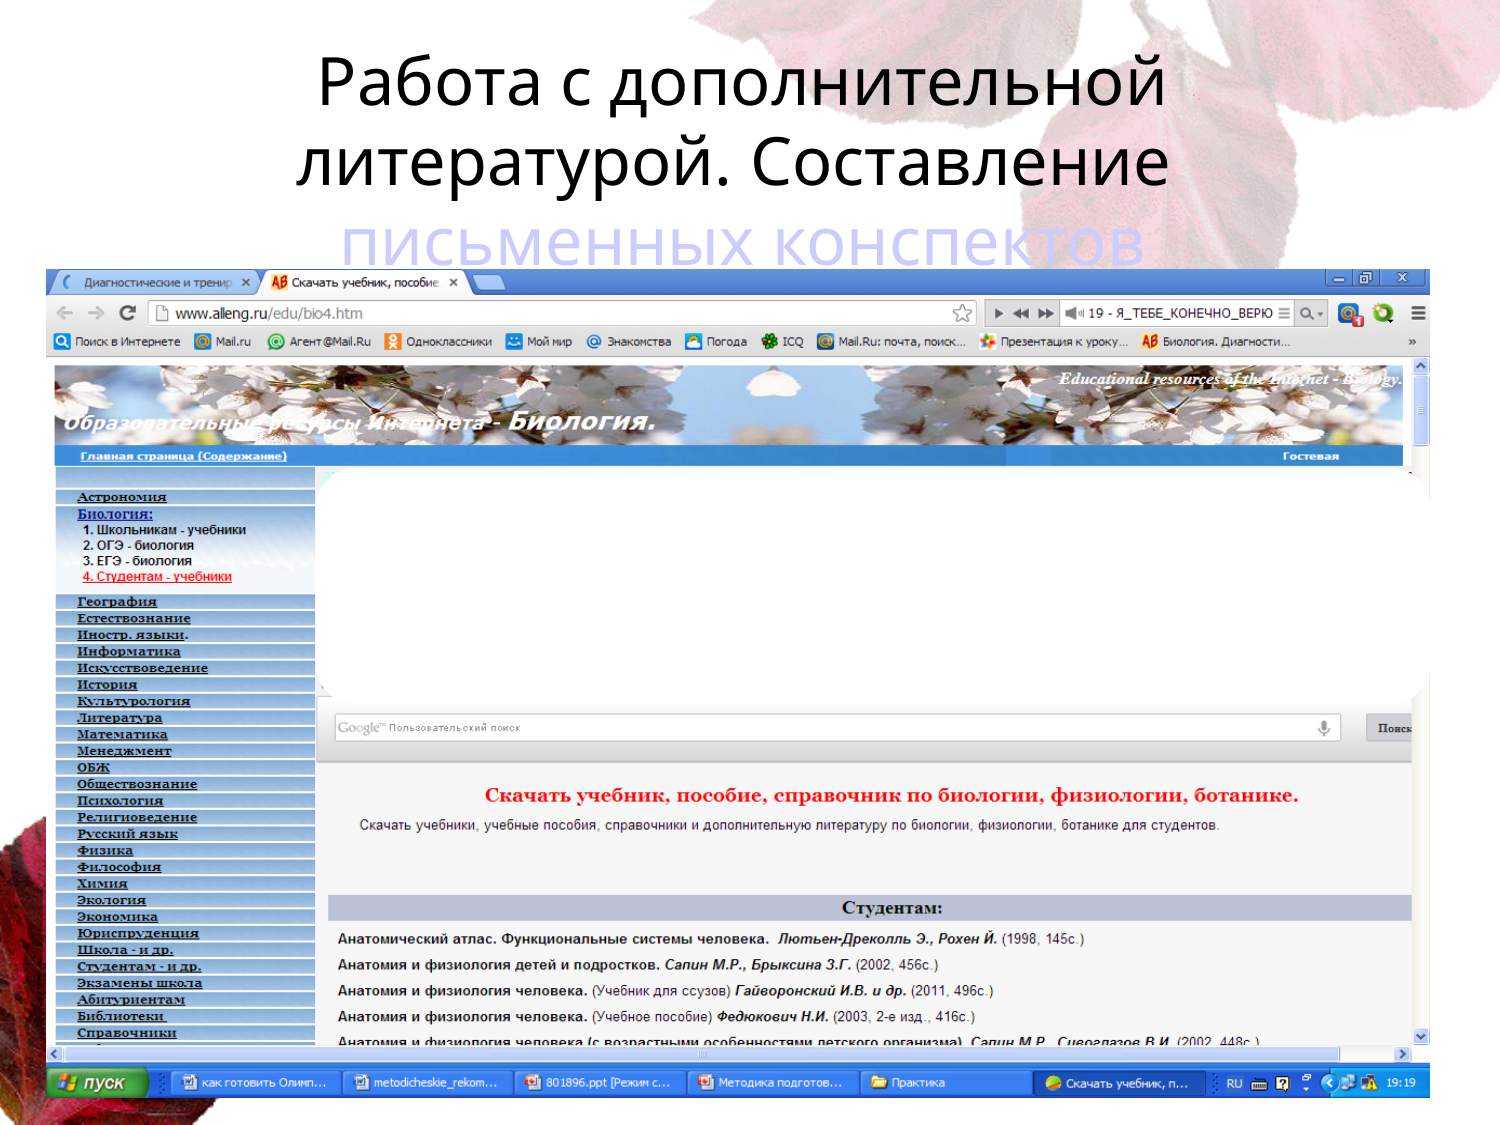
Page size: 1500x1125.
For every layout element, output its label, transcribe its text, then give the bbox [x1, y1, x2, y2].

picture [0, 0, 1500, 1125]
title Работа с дополнительной литературой. Составление письменных конспектов [105, 70, 1381, 259]
